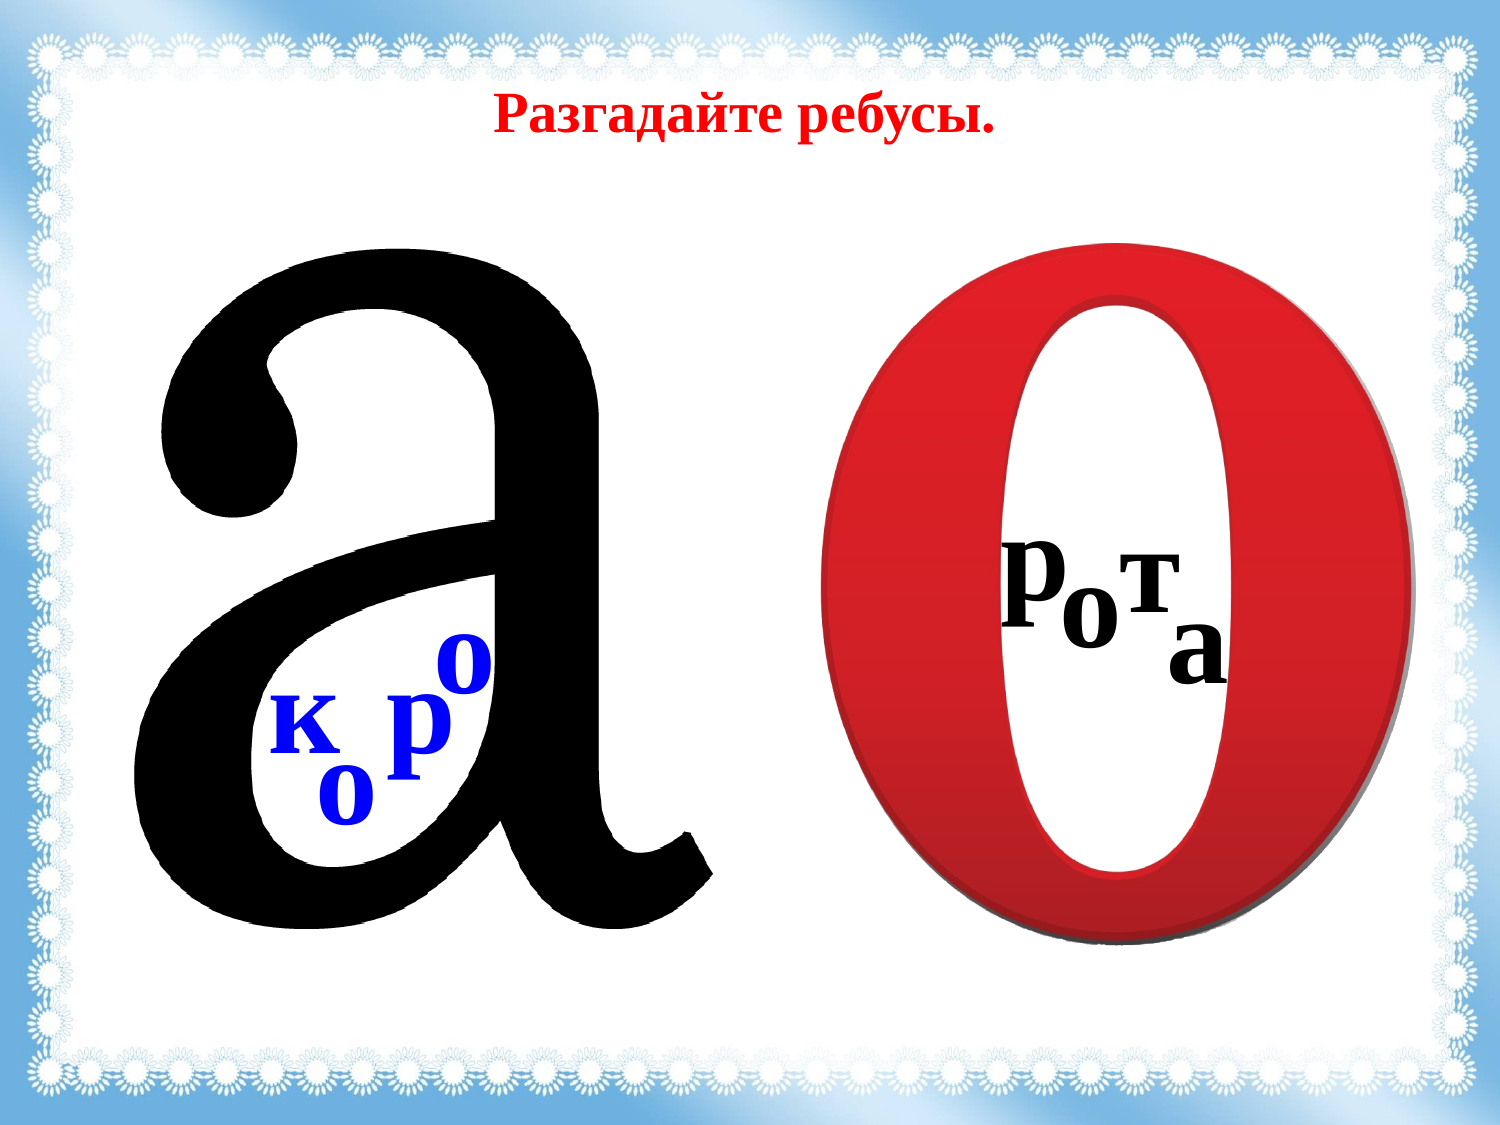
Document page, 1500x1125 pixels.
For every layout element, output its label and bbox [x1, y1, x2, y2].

picture [0, 0, 1500, 1125]
text_box [111, 243, 744, 953]
text_box [818, 243, 1424, 970]
